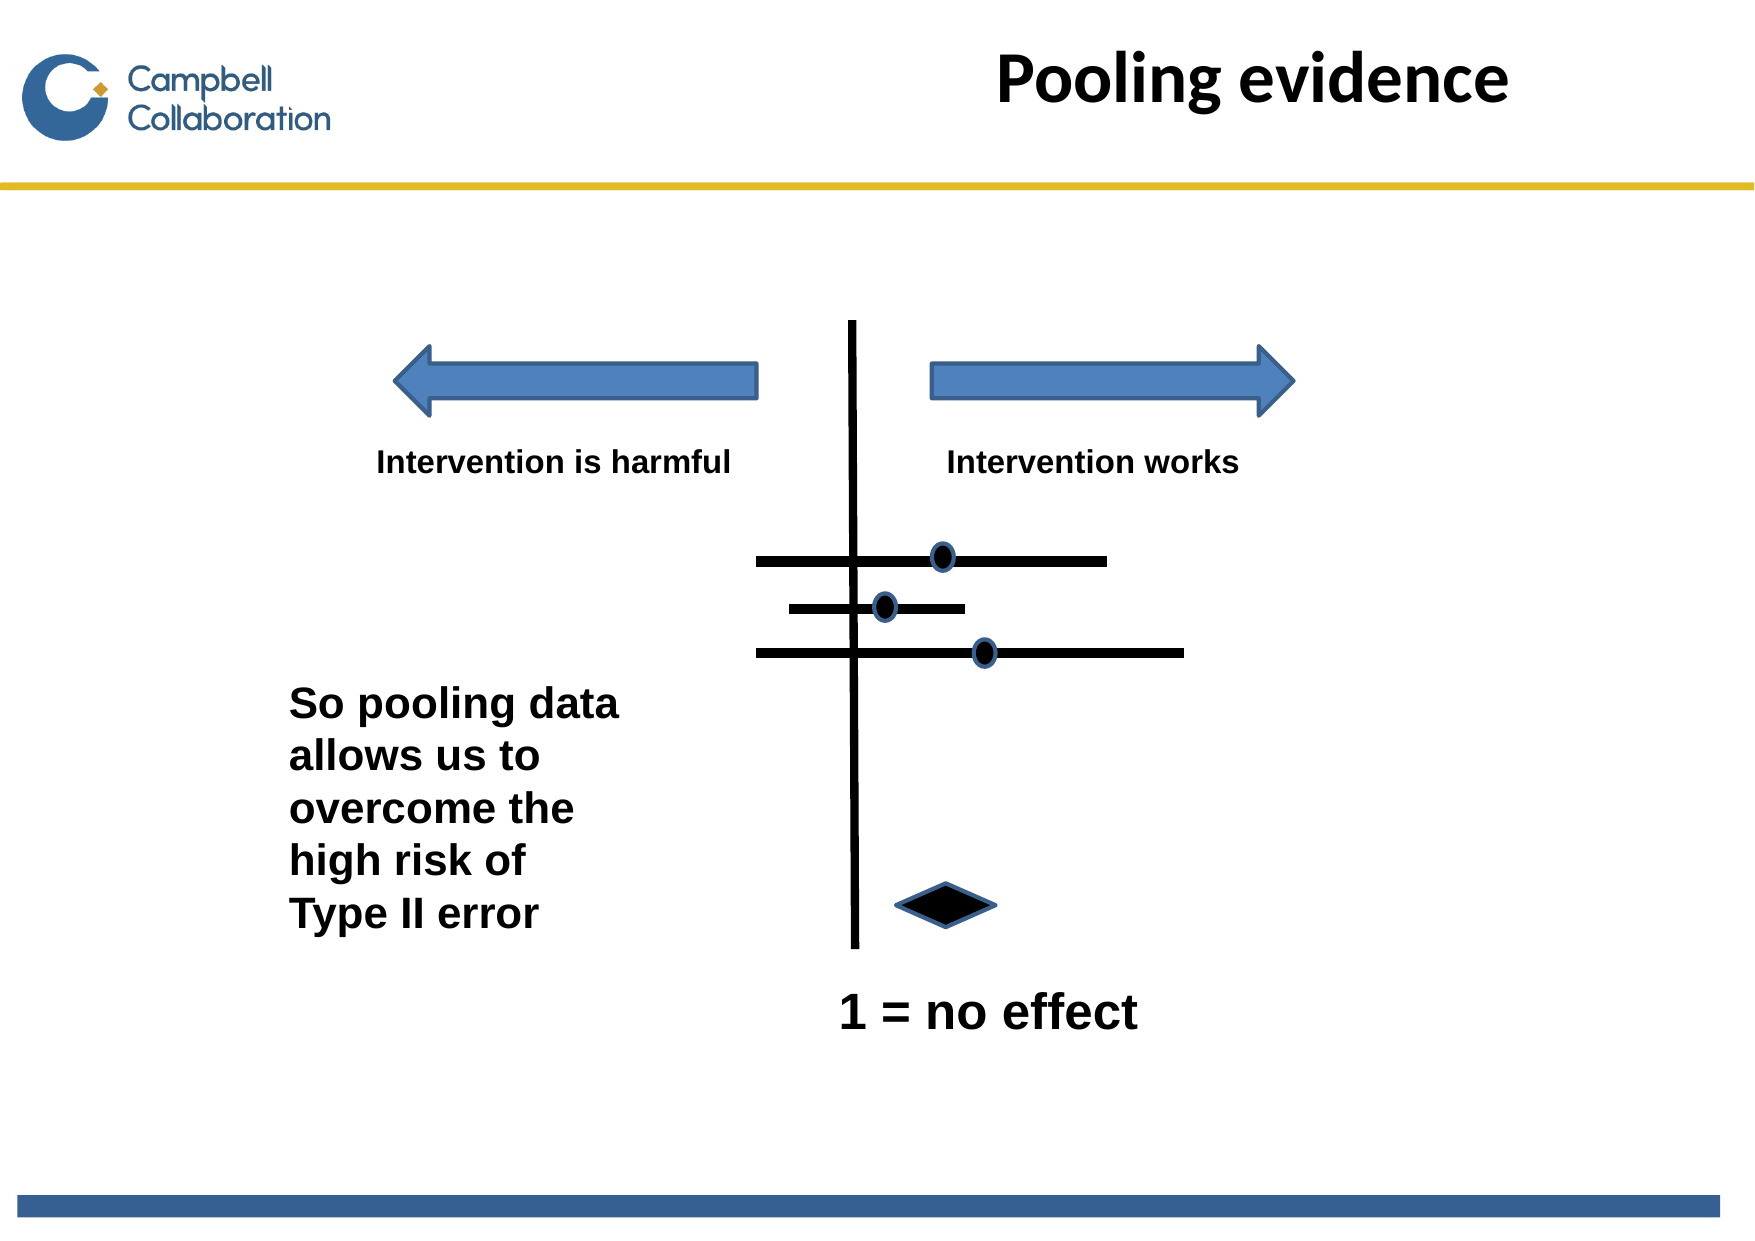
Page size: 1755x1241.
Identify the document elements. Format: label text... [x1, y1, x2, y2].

text_box Intervention is harmful [361, 433, 757, 488]
text_box So pooling data allows us to overcome the high risk of Type II error [274, 666, 647, 945]
text_box [929, 344, 1296, 418]
text_box [971, 637, 998, 652]
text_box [851, 618, 856, 652]
picture [14, 45, 339, 150]
text_box [872, 591, 899, 608]
text_box [893, 881, 998, 930]
text_box [929, 541, 956, 560]
text_box Intervention works [931, 433, 1294, 488]
text_box [875, 618, 895, 623]
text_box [851, 319, 856, 560]
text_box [851, 570, 856, 608]
title Pooling evidence [339, 22, 1525, 188]
text_box [392, 344, 759, 418]
text_box 1 = no effect [823, 971, 1206, 1048]
text_box [974, 662, 996, 669]
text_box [851, 662, 856, 950]
